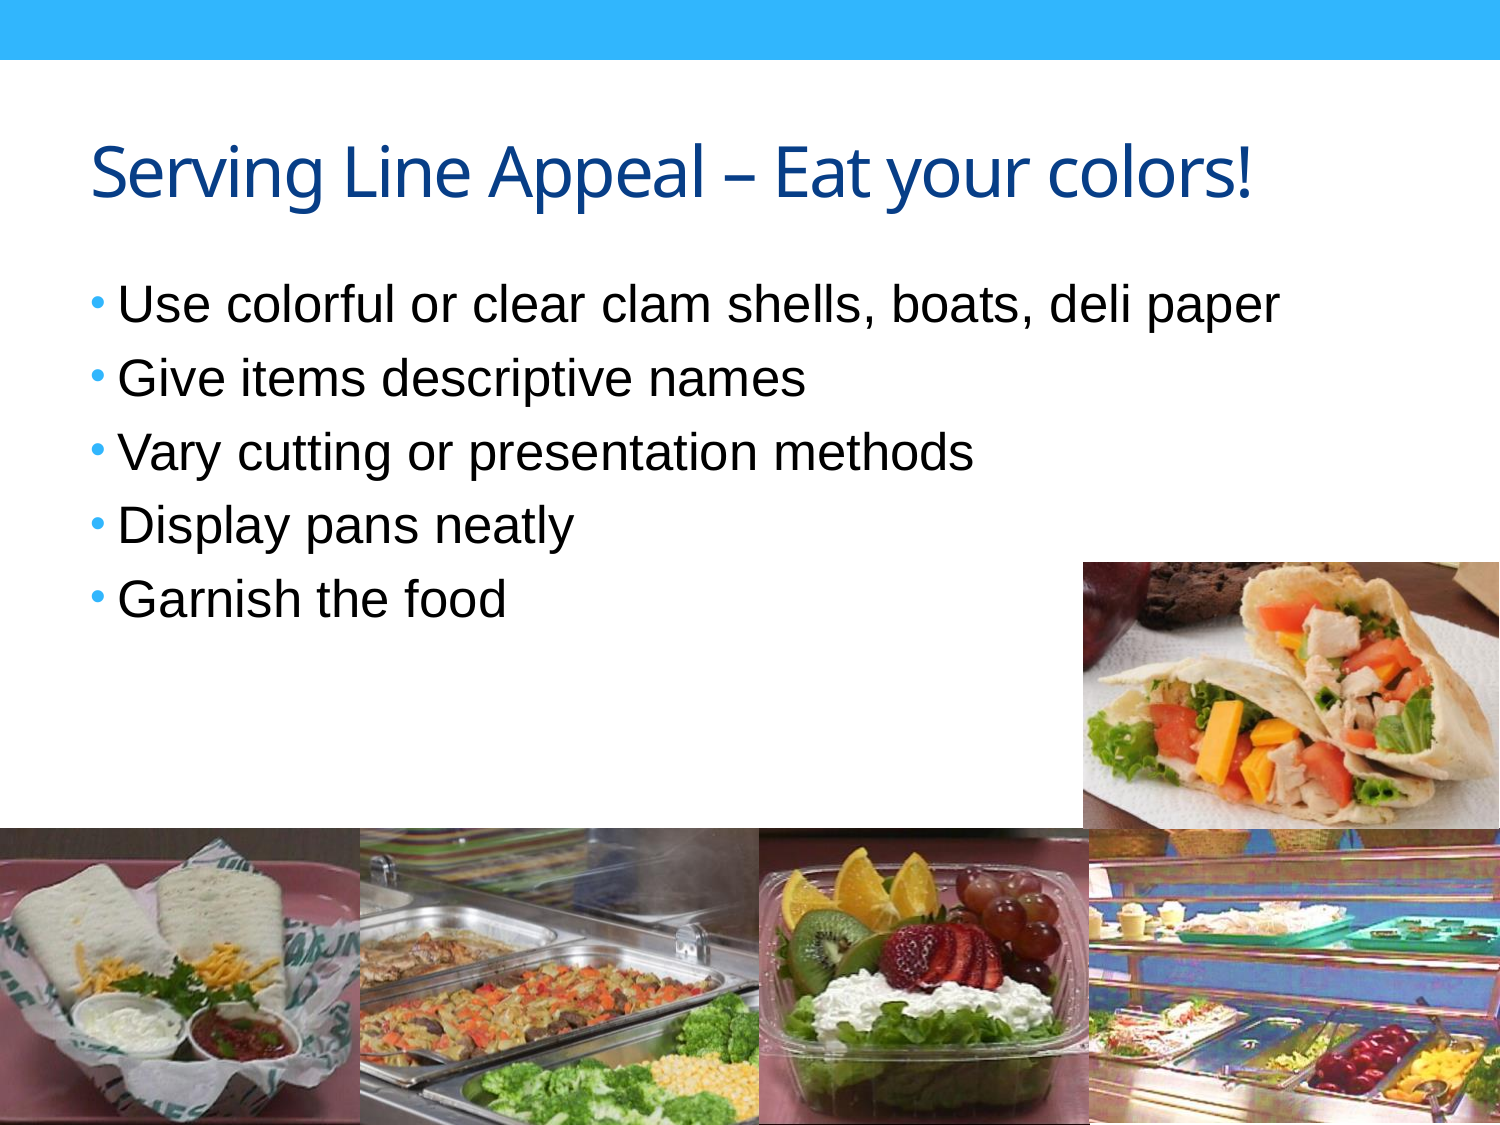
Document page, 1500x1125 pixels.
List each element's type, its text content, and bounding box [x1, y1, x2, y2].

picture [0, 562, 1500, 1125]
list Use colorful or clear clam shells, boats, deli paper Give items descriptive names Vary cutting or presentation methods Display pans neatly Garnish the food [75, 262, 1425, 638]
title Serving Line Appeal – Eat your colors! [75, 87, 1425, 250]
